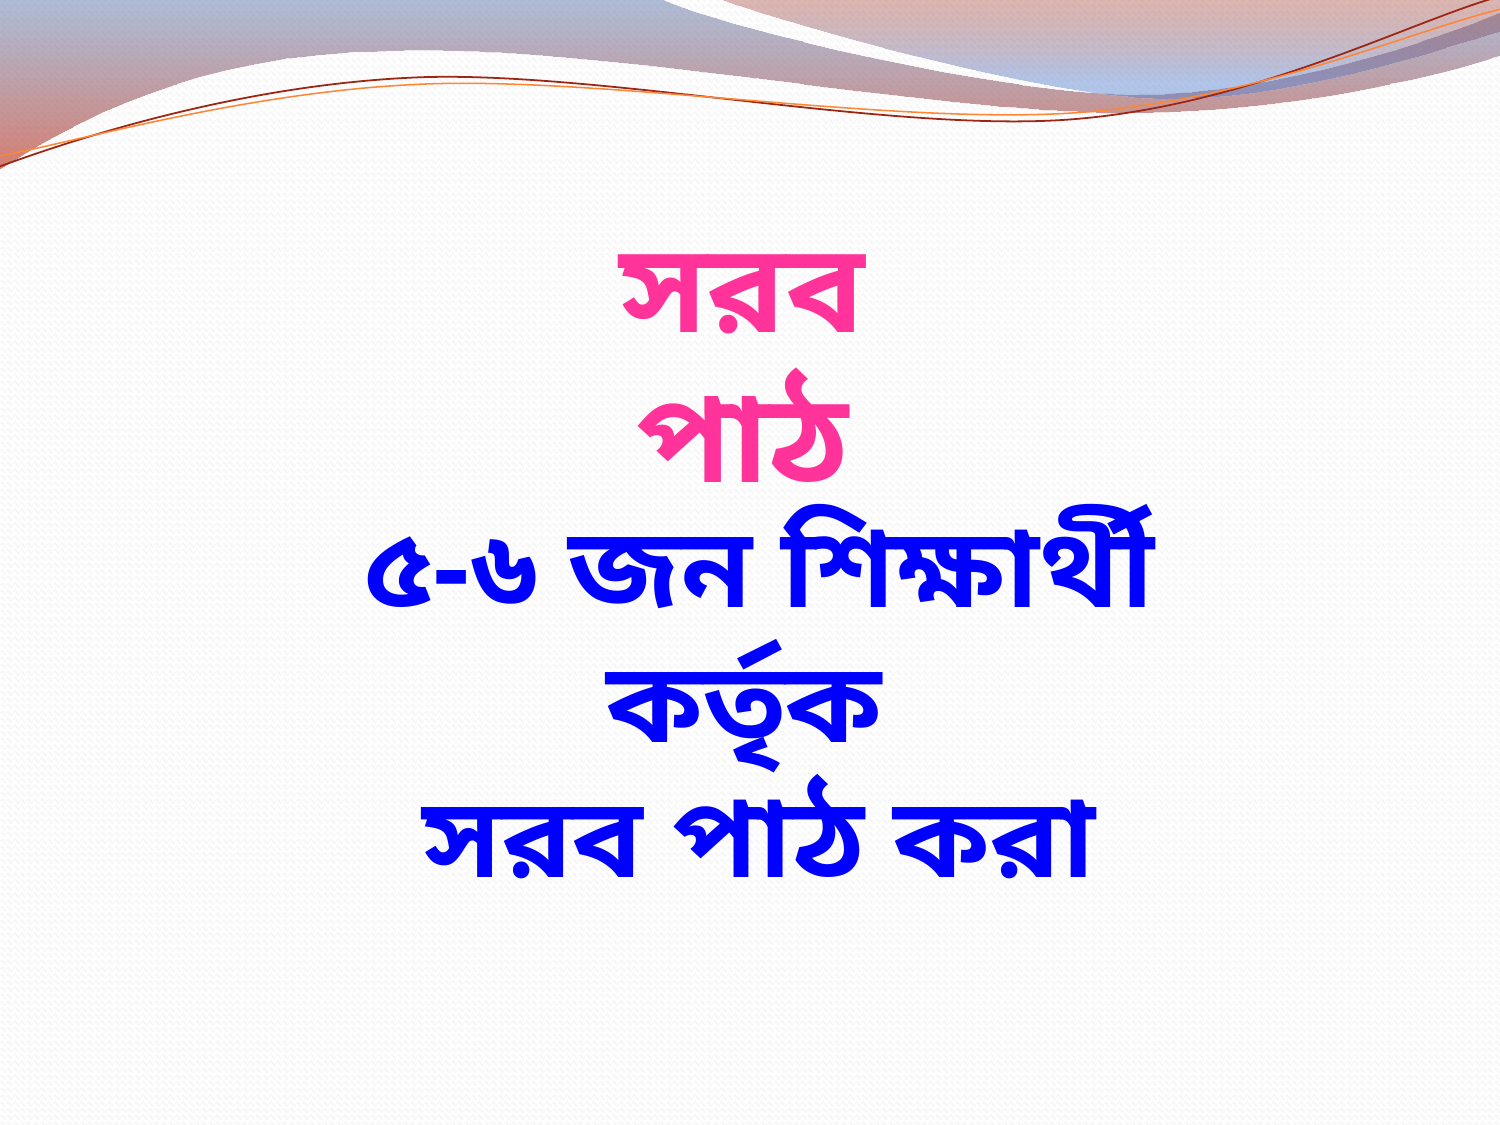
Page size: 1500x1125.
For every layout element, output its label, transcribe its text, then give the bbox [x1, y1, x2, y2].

text_box সরবপাঠ [562, 199, 923, 487]
text_box ৫-৬ জন শিক্ষার্থী কর্তৃক সরব পাঠ করা [225, 487, 1293, 908]
